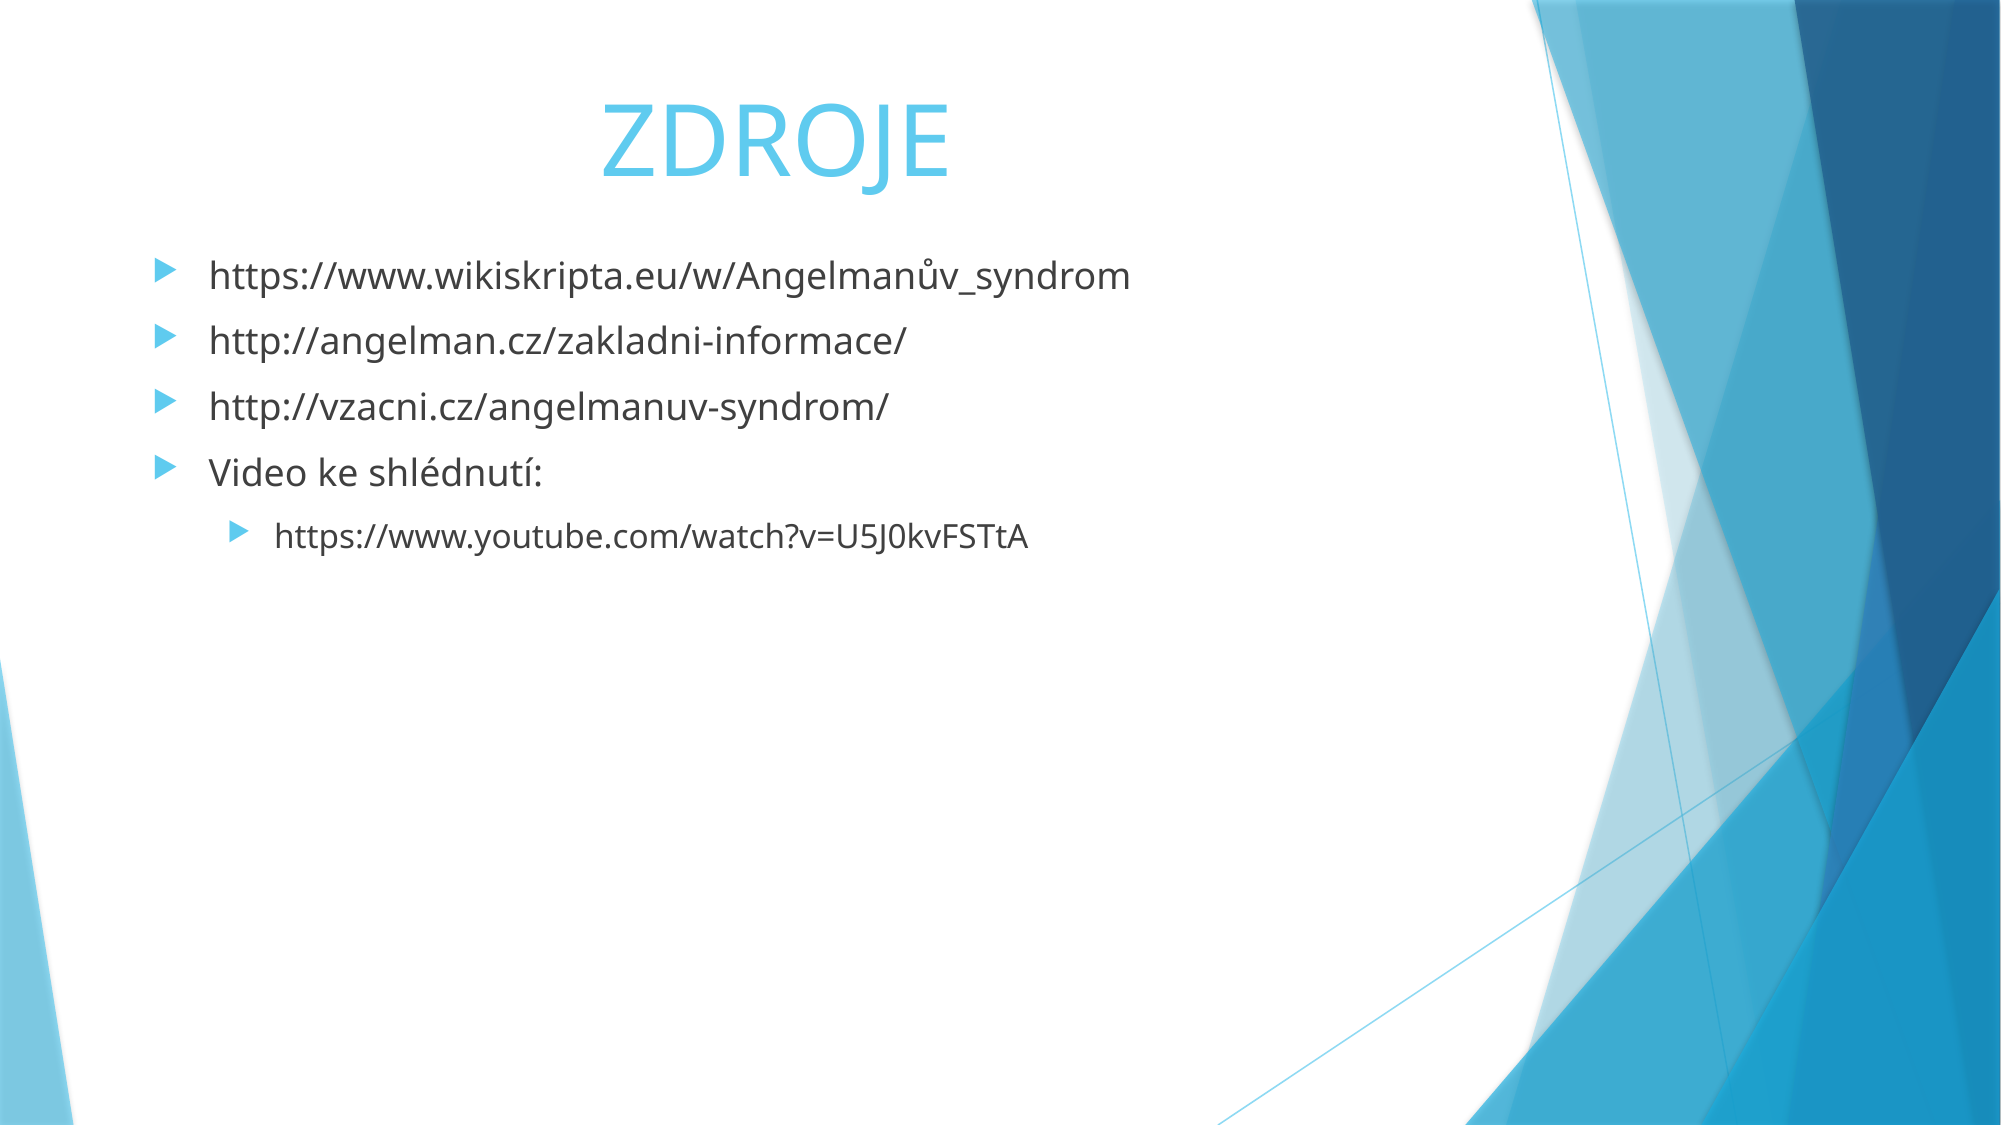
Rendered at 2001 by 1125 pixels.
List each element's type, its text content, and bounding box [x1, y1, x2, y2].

title ZDROJE [71, 28, 1483, 245]
list https://www.wikiskripta.eu/w/Angelmanův_syndrom http://angelman.cz/zakladni-informace/ http://vzacni.cz/angelmanuv-syndrom/ Video ke shlédnutí: https://www.youtube.com/watch?v=U5J0kvFSTtA [137, 244, 1548, 881]
